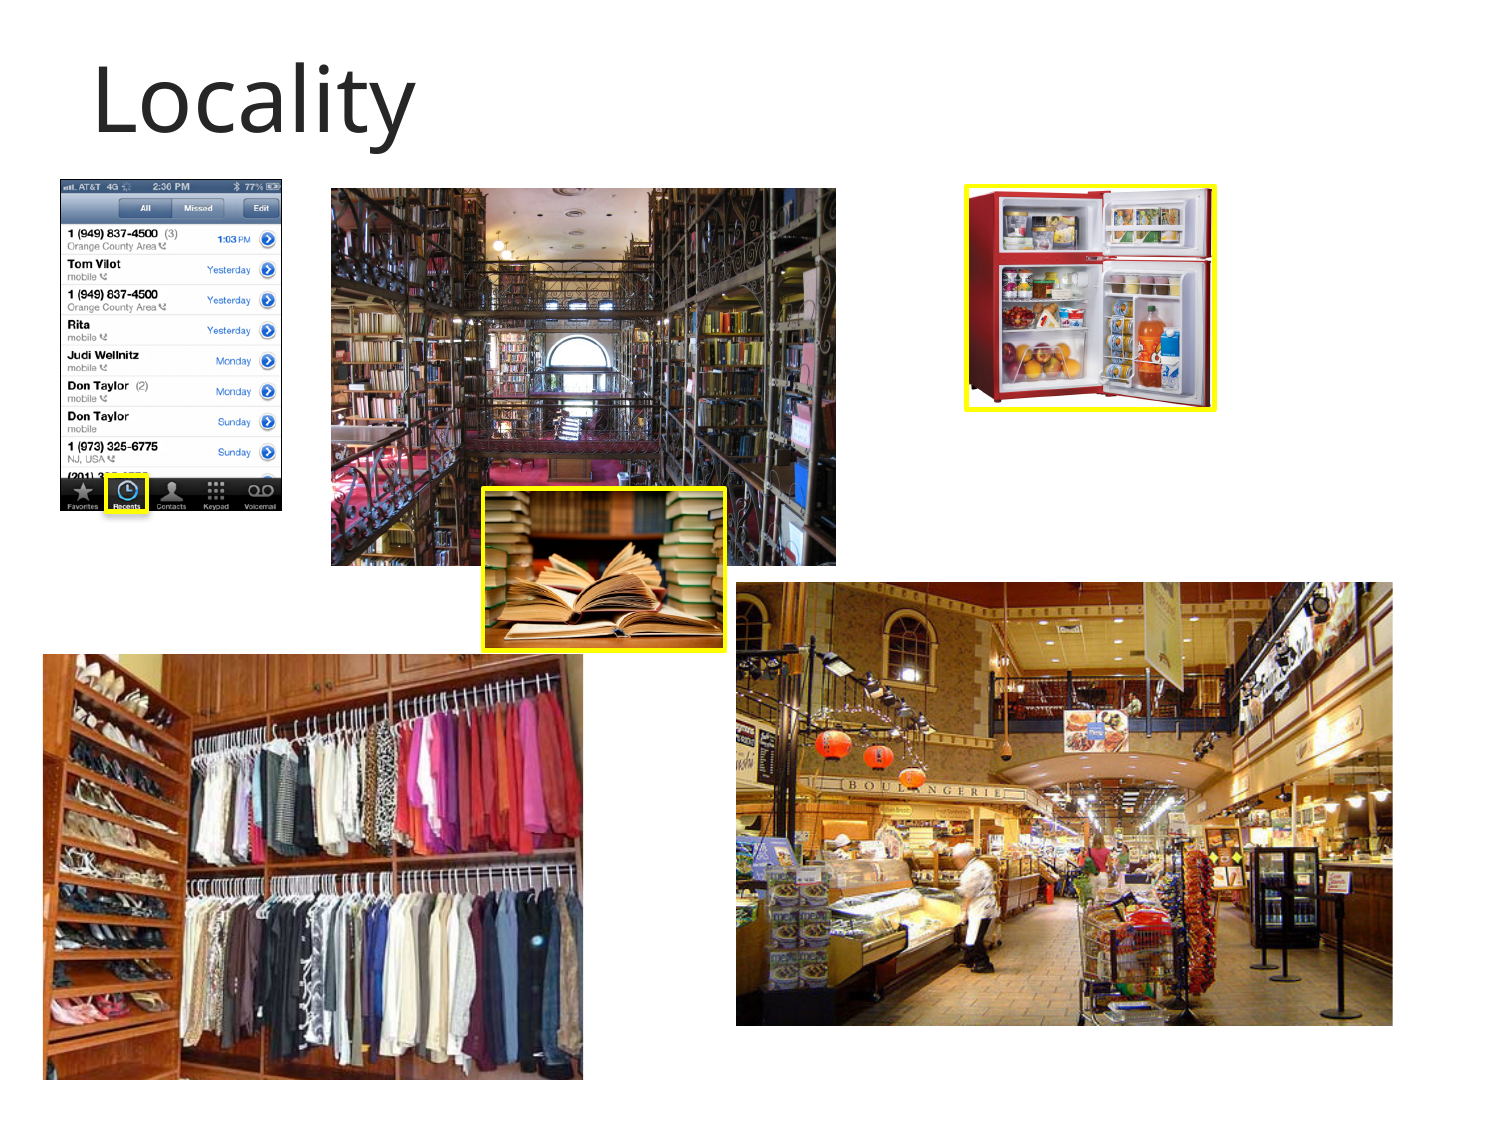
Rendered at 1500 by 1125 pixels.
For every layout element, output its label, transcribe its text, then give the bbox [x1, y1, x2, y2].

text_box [331, 187, 836, 649]
picture [735, 581, 1393, 1026]
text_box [60, 179, 282, 513]
picture [968, 187, 1213, 408]
picture [42, 654, 584, 1080]
title Locality [75, 2, 1425, 190]
